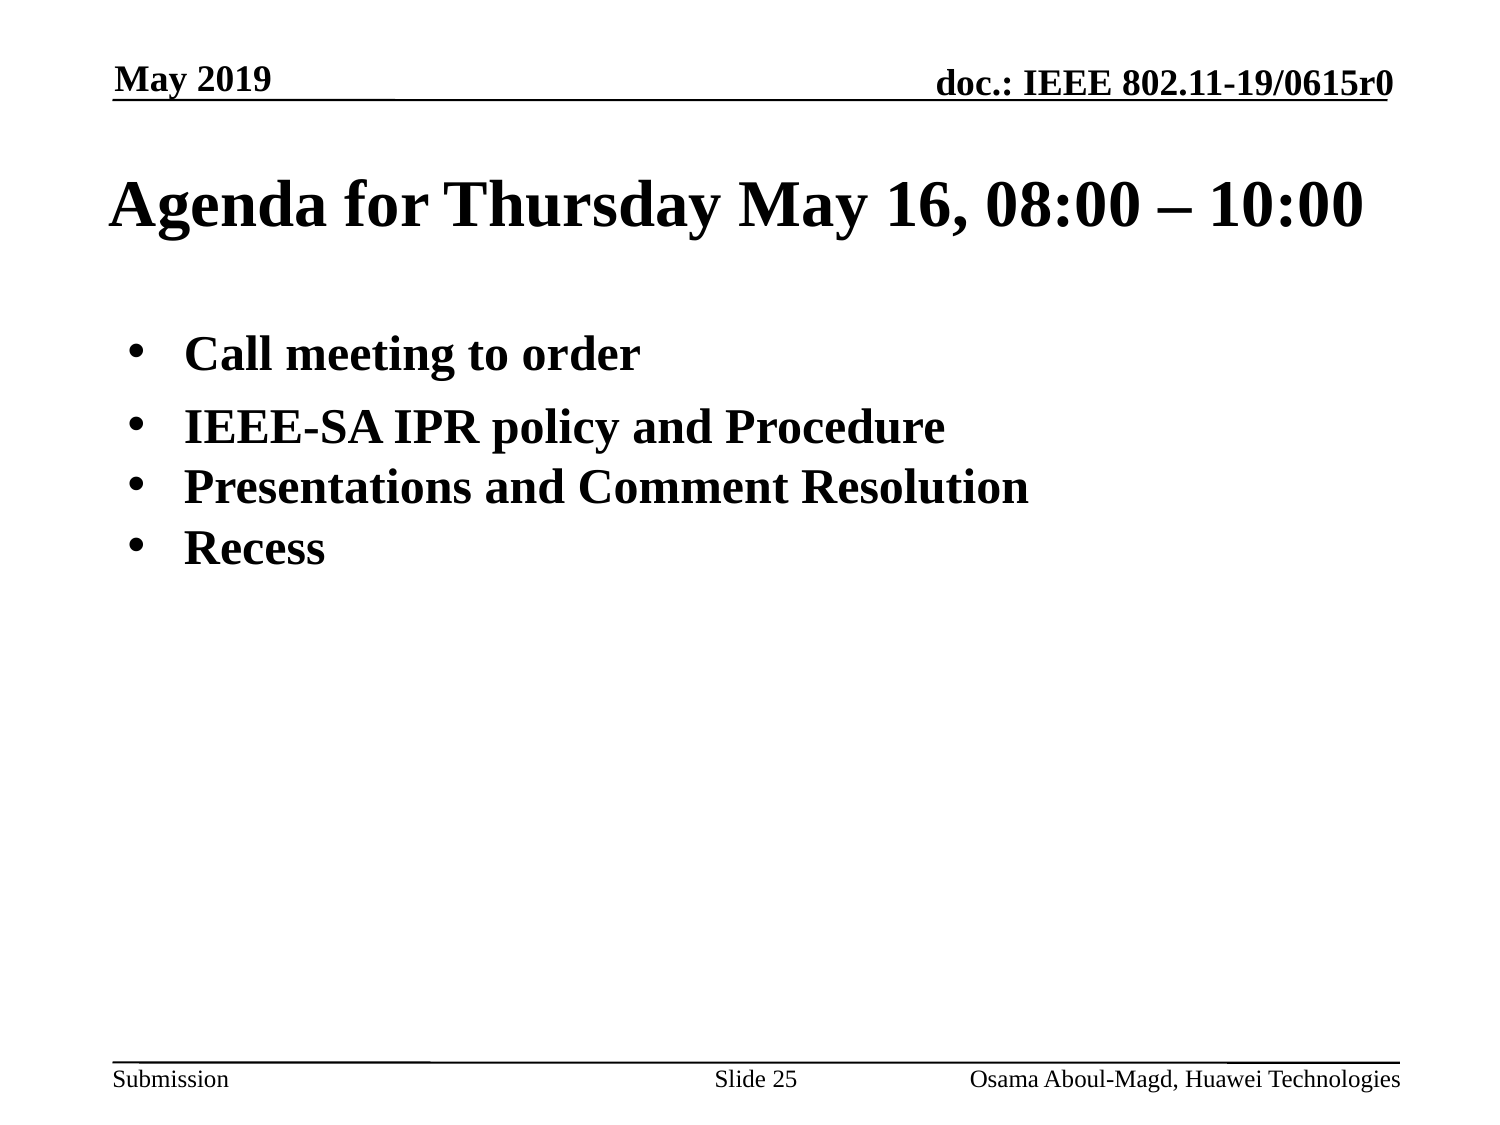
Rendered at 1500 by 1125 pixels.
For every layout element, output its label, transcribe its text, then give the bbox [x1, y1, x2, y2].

list Call meeting to order IEEE-SA IPR policy and Procedure Presentations and Comment Resolution Recess [112, 324, 1388, 1000]
slide_number Slide 25 [712, 1061, 800, 1123]
title Agenda for Thursday May 16, 08:00 – 10:00 [49, 112, 1426, 288]
footer Osama Aboul-Magd, Huawei Technologies [878, 1061, 1402, 1093]
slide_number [114, 54, 423, 100]
